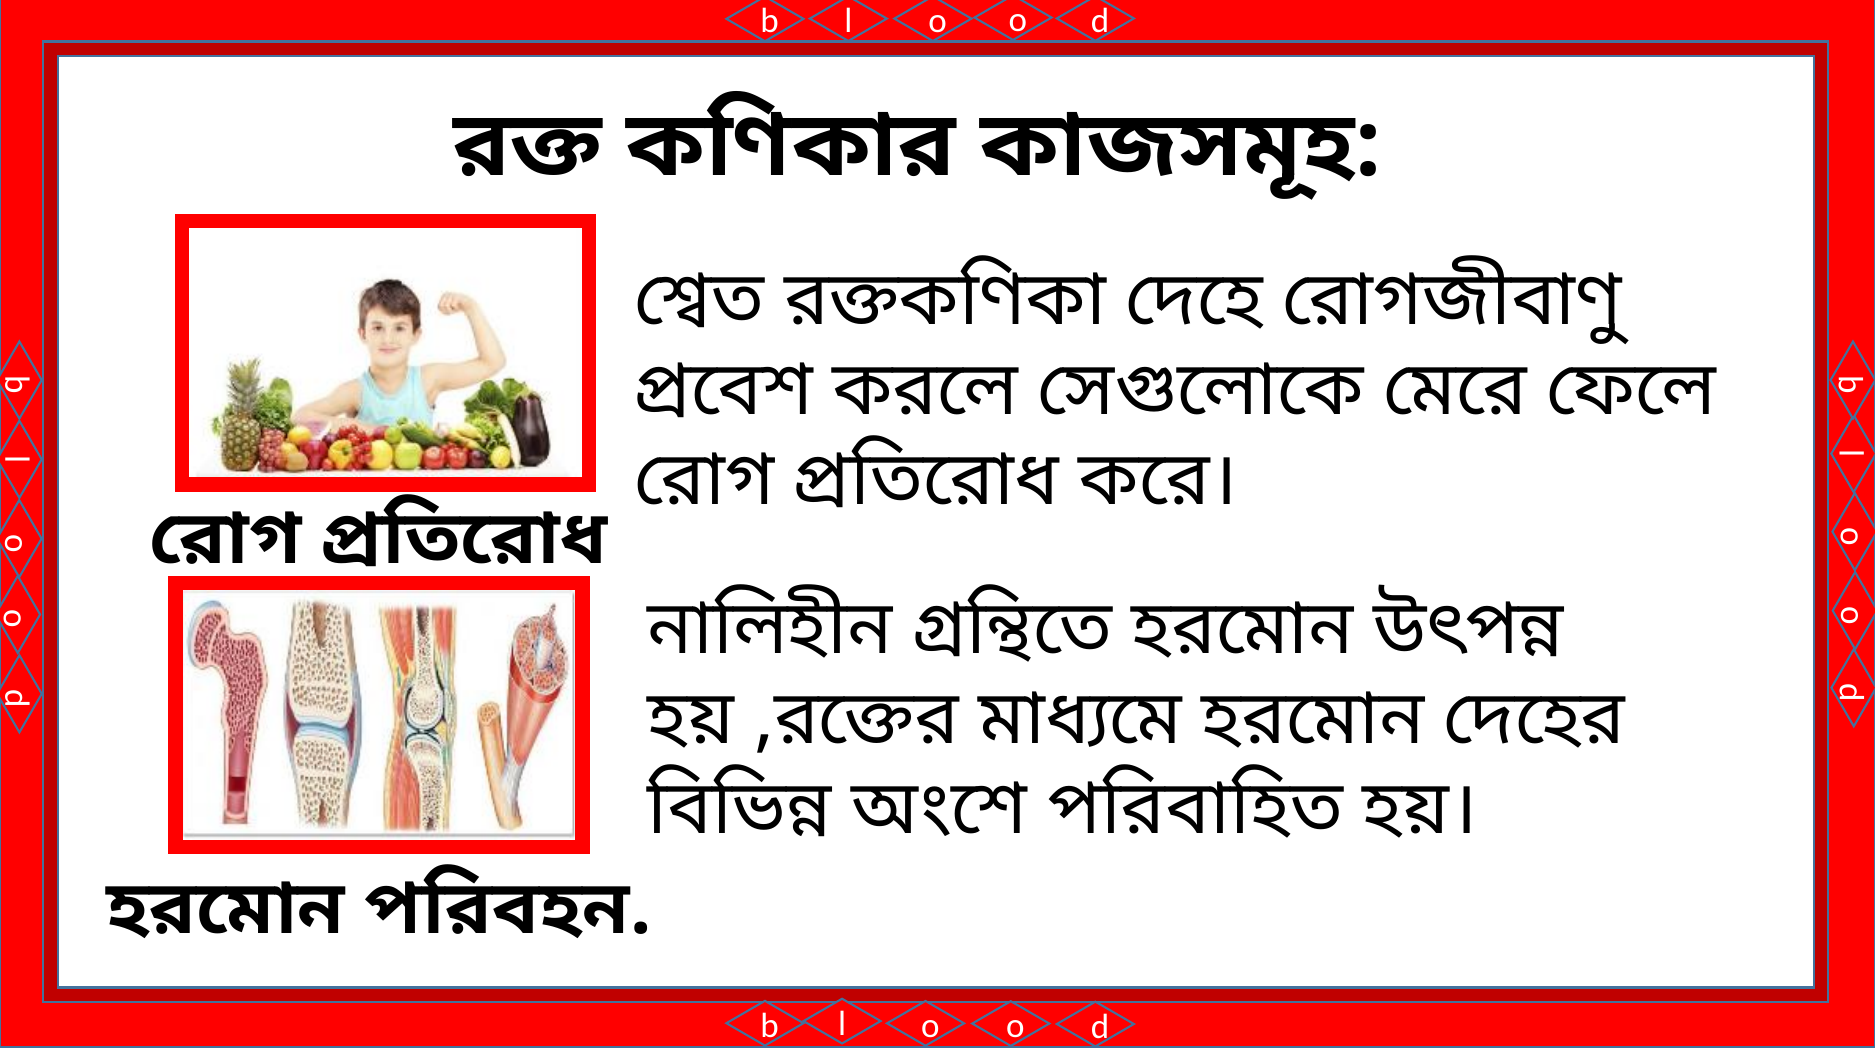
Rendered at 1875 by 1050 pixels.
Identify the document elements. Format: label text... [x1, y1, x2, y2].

picture [189, 227, 582, 478]
picture [182, 590, 576, 840]
text_box রোগ প্রতিরোধ [85, 480, 673, 586]
text_box নালিহীন গ্রন্থিতে হরমোন উৎপন্ন হয় ,রক্তের মাধ্যমে হরমোন দেহের বিভিন্ন অংশে পরিবাহিত হয়। [633, 571, 1747, 856]
text_box রক্ত কণিকার কাজসমূহ: [147, 76, 1688, 202]
text_box হরমোন পরিবহন. [85, 850, 673, 956]
text_box শ্বেত রক্তকণিকা দেহে রোগজীবাণু প্রবেশ করলে সেগুলোকে মেরে ফেলে রোগ প্রতিরোধ করে। [619, 242, 1760, 527]
